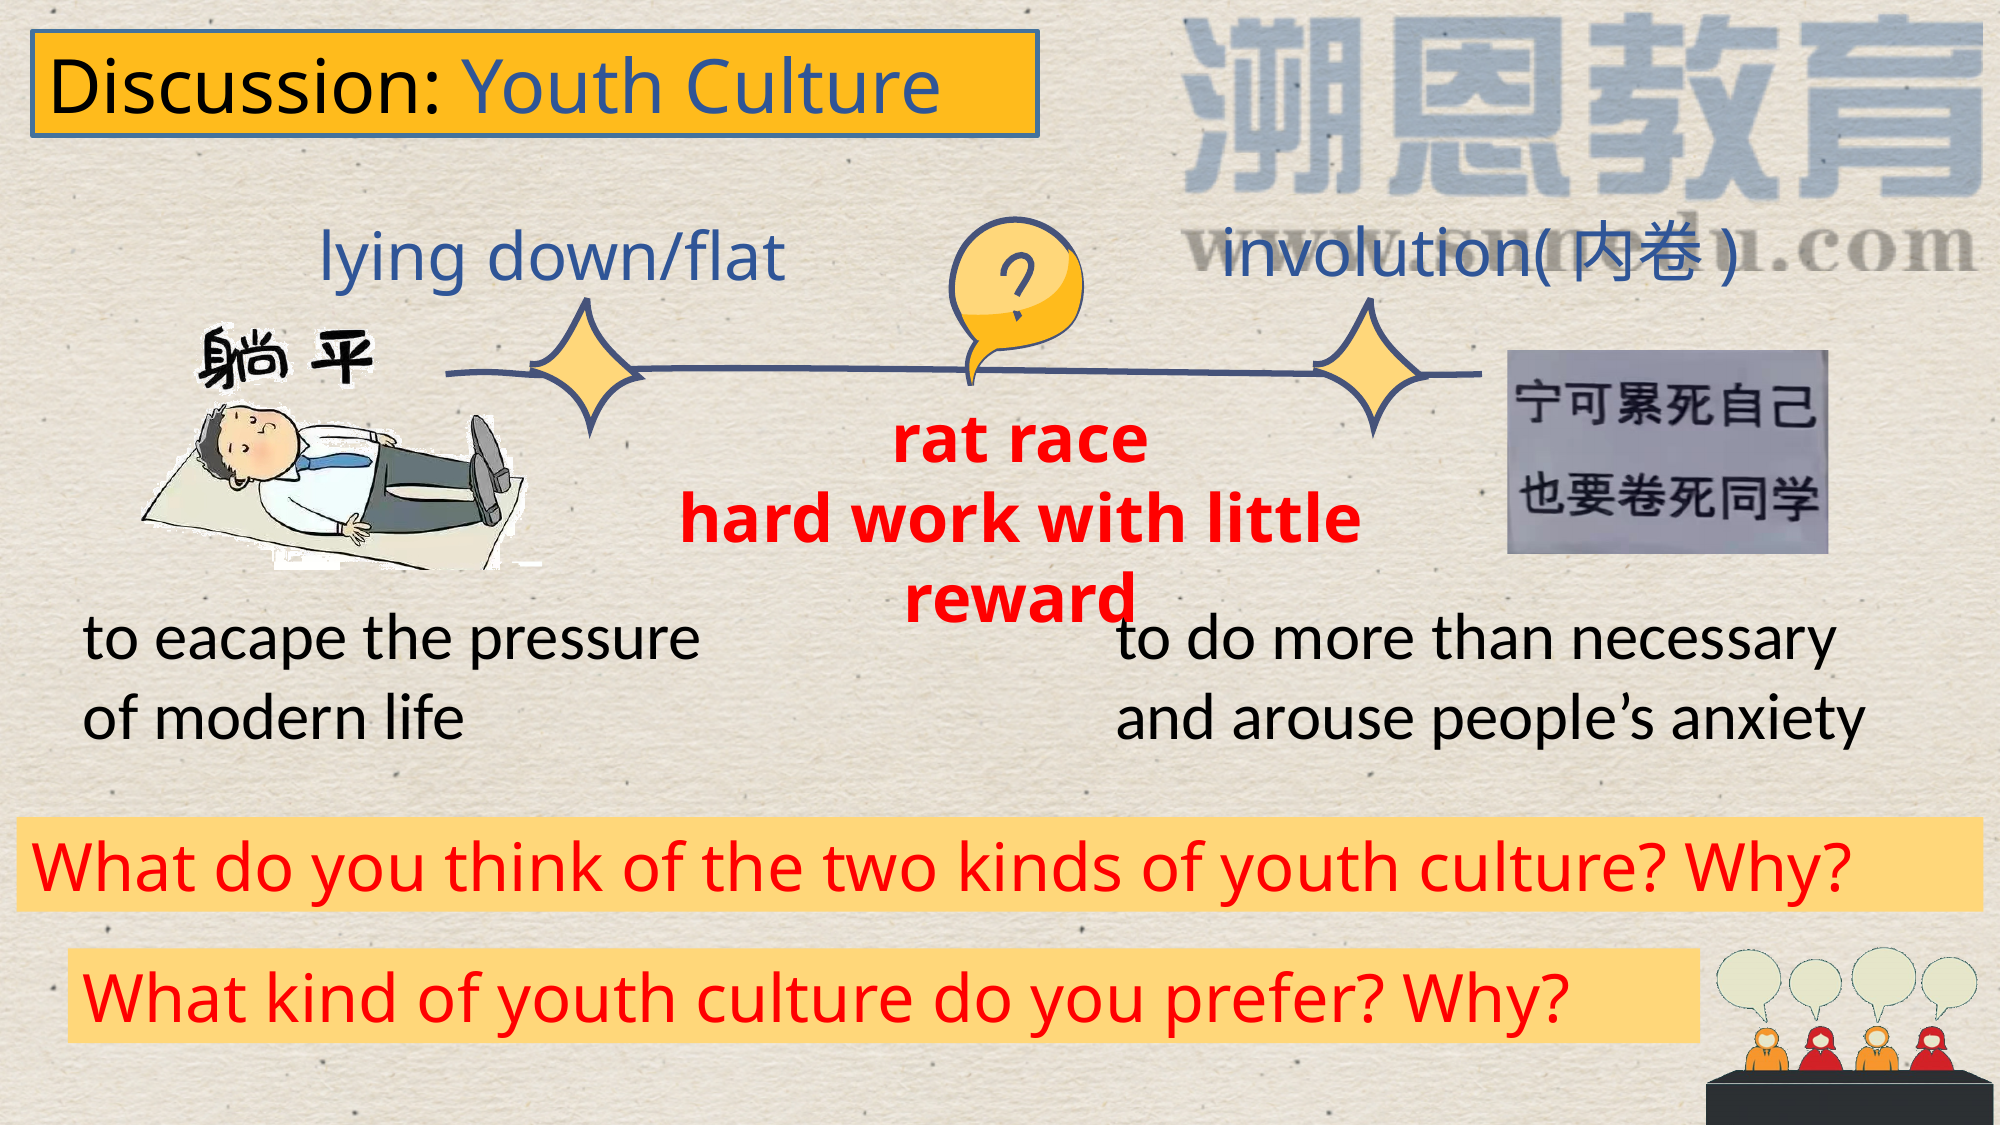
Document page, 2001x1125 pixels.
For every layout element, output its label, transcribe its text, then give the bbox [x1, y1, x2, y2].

text_box [543, 301, 640, 414]
text_box lying down/flat [303, 206, 865, 301]
picture [0, 0, 2000, 1125]
text_box to do more than necessary and arouse people’s anxiety [1100, 585, 1959, 761]
text_box [1312, 298, 1423, 388]
text_box to eacape the pressure of modern life [68, 585, 746, 761]
text_box What kind of youth culture do you prefer? Why? [67, 948, 1699, 1044]
text_box [631, 368, 951, 375]
text_box rat race hard work with little reward [586, 388, 1456, 644]
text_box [951, 219, 1083, 386]
text_box Discussion: Youth Culture [32, 31, 1038, 136]
text_box What do you think of the two kinds of youth culture? Why? [16, 817, 1984, 912]
text_box involution(内卷) [1205, 202, 1831, 298]
text_box [1083, 371, 1324, 375]
